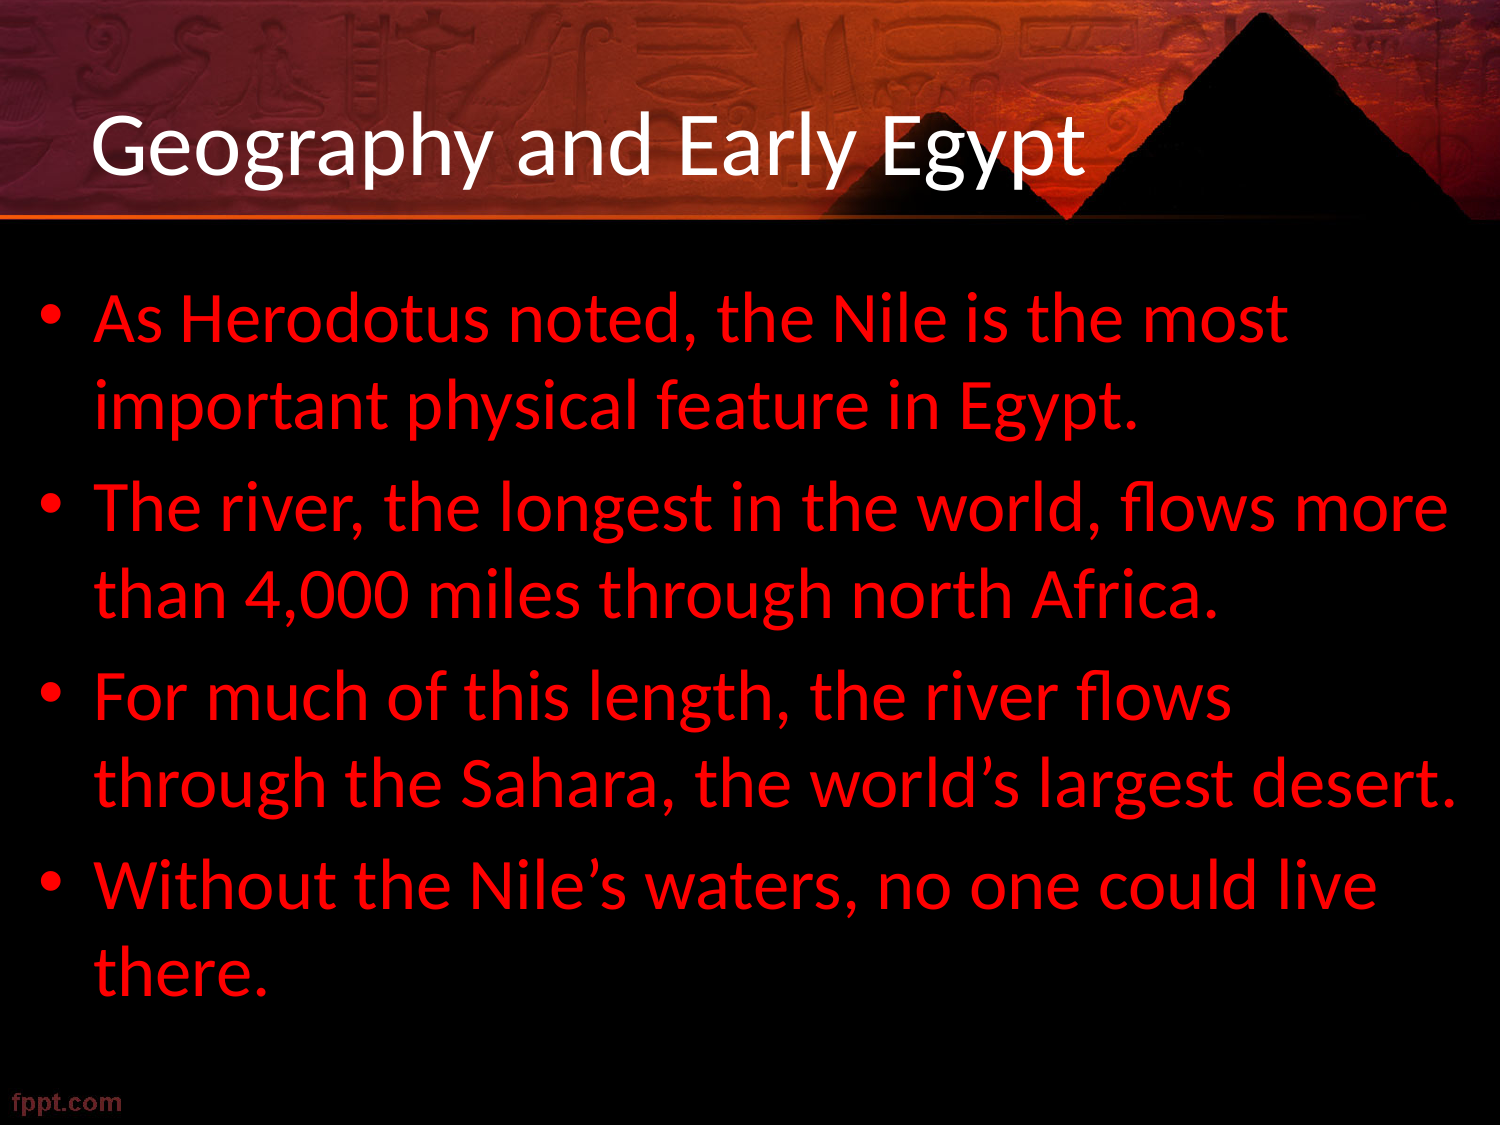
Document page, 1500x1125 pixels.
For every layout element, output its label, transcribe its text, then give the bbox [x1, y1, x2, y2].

picture [0, 0, 1500, 1125]
list As Herodotus noted, the Nile is the most important physical feature in Egypt. The river, the longest in the world, flows more than 4,000 miles through north Africa. For much of this length, the river flows through the Sahara, the world’s largest desert. Without the Nile’s waters, no one could live there. [23, 262, 1477, 1089]
title Geography and Early Egypt [75, 45, 1425, 233]
